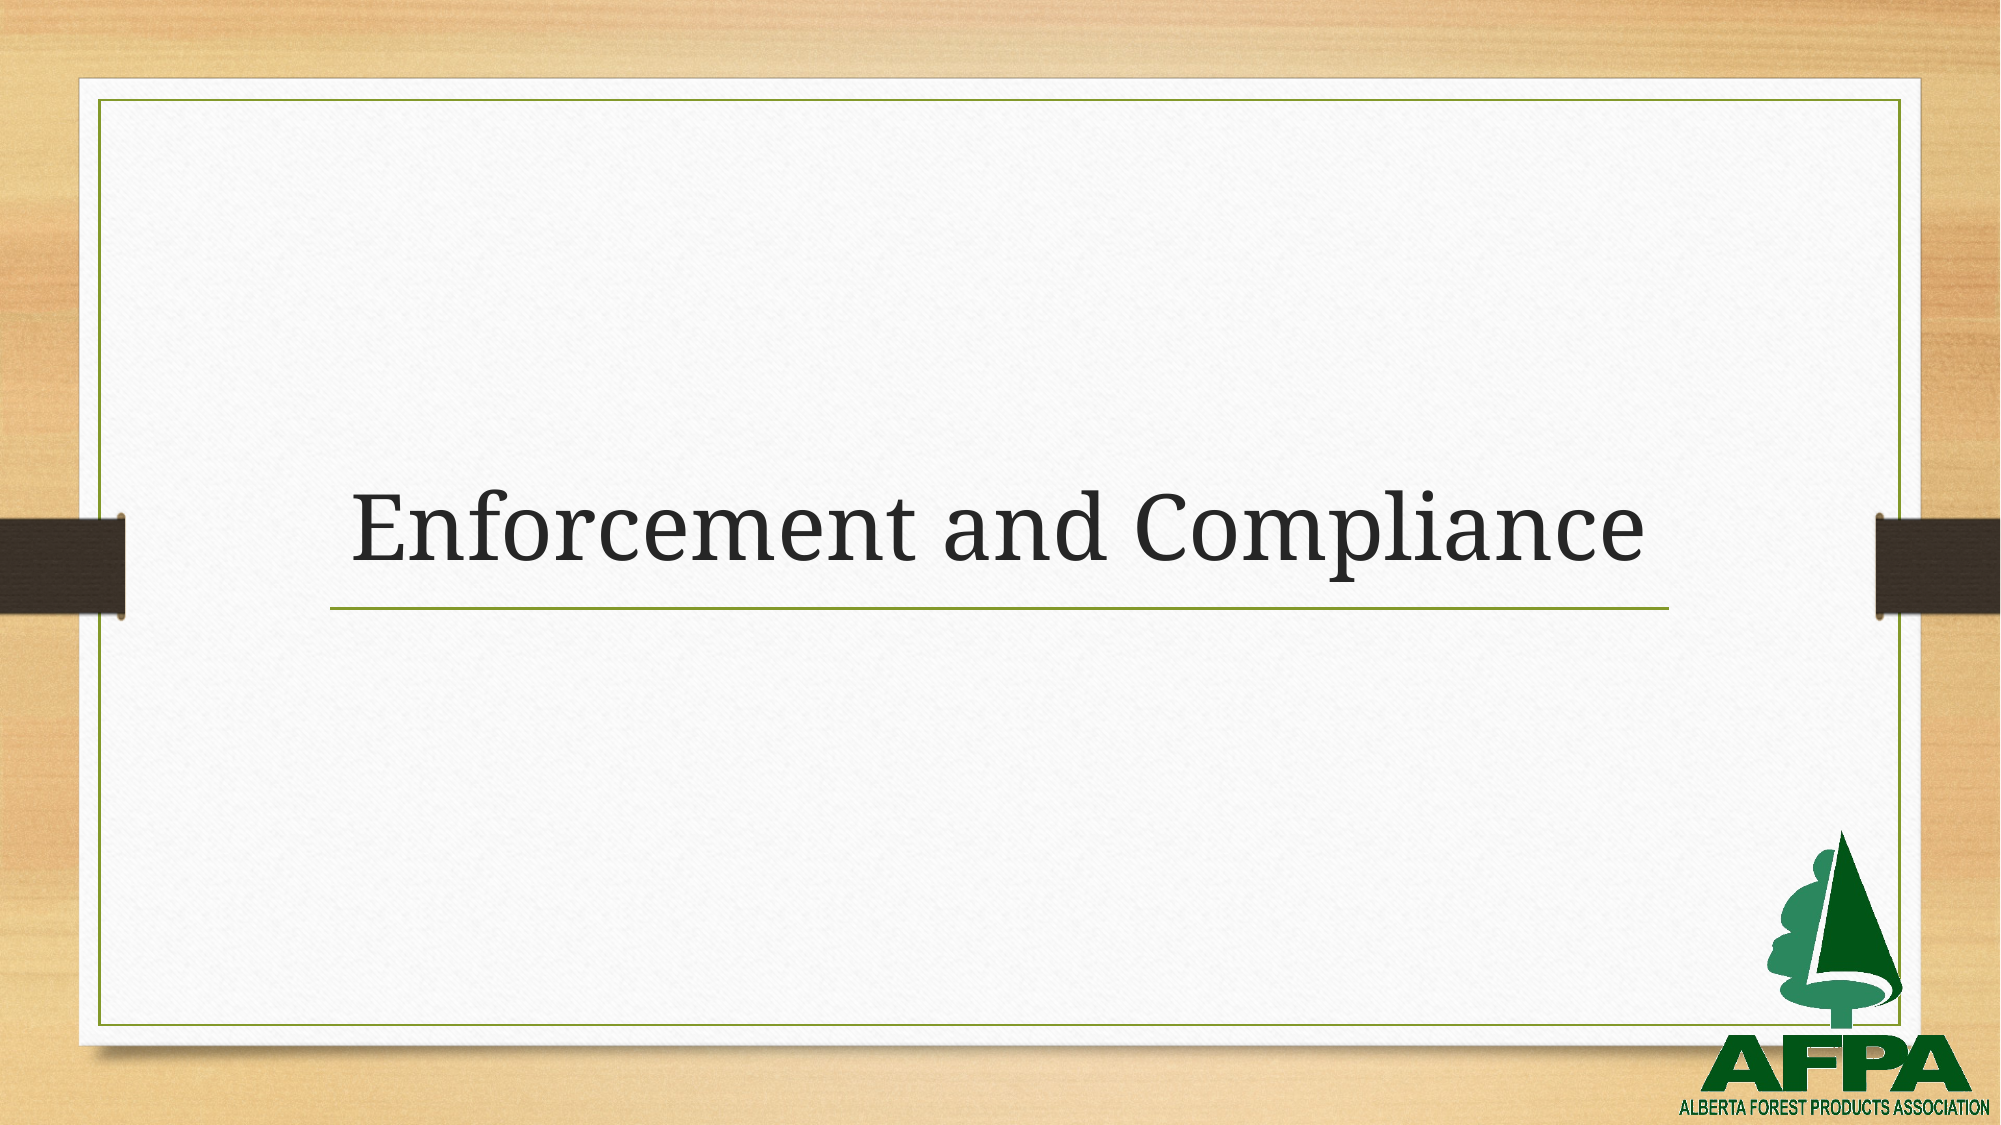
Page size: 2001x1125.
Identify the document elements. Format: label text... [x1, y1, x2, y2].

title Enforcement and Compliance [330, 287, 1669, 587]
picture [0, 0, 2001, 1125]
